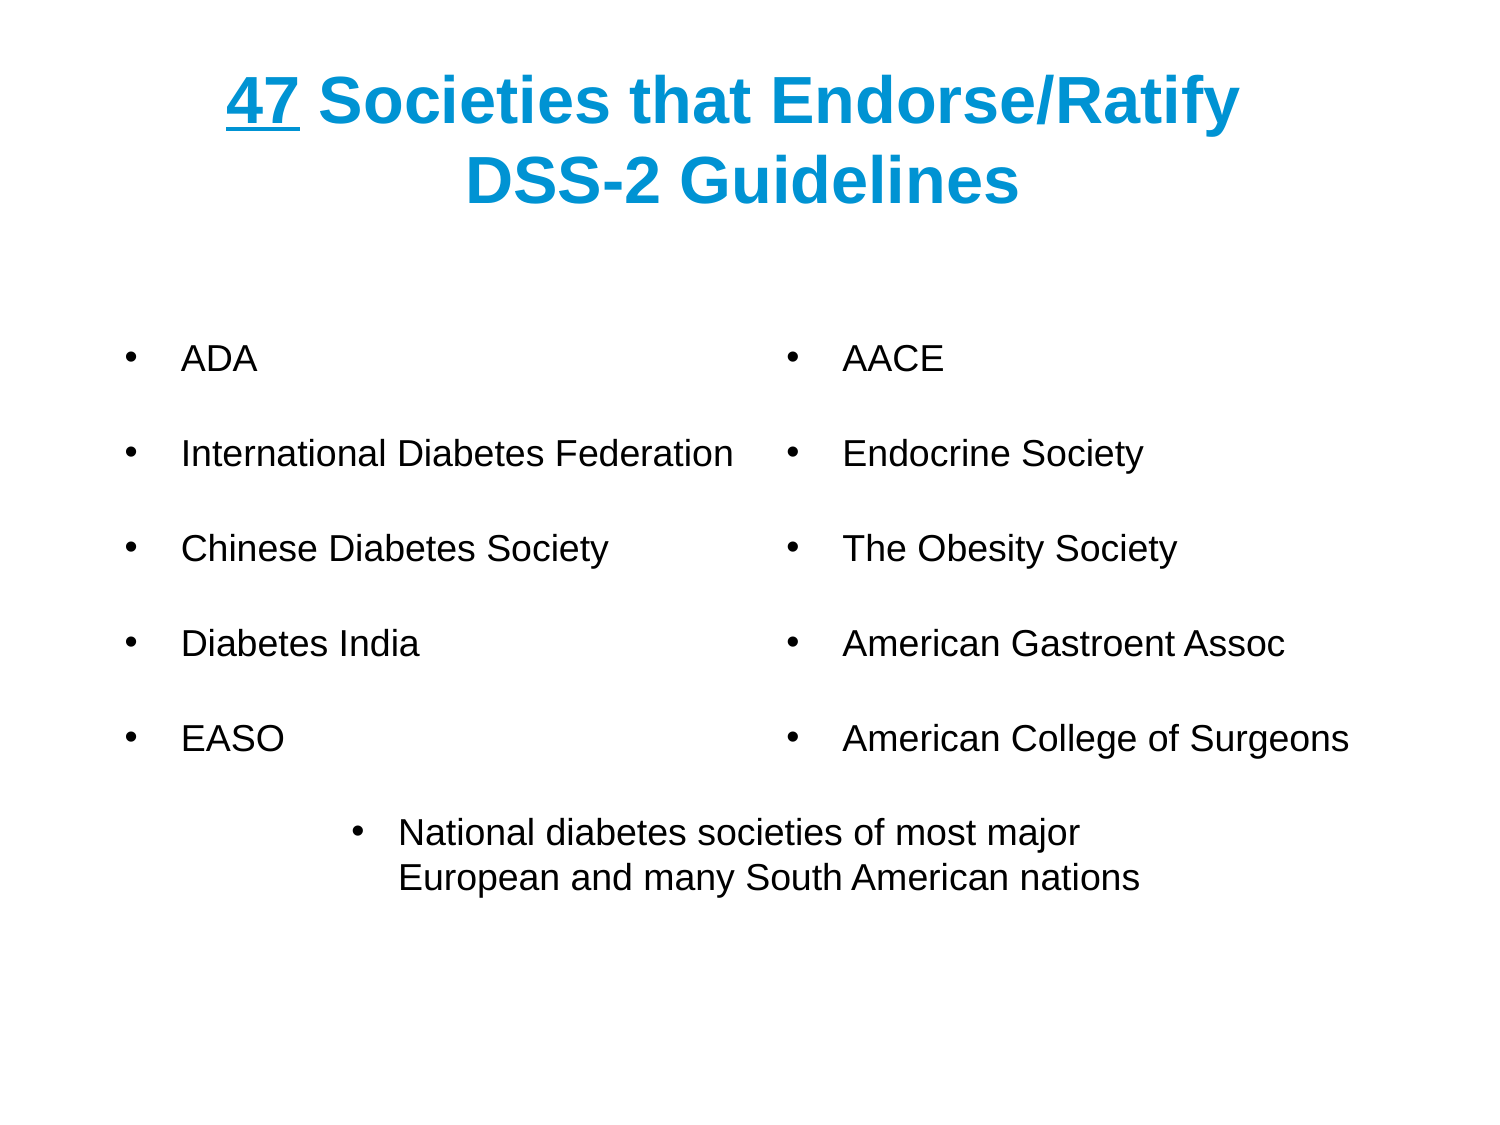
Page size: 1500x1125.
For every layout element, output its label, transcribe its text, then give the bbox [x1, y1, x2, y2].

text_box [737, 291, 1366, 800]
text_box [737, 801, 1366, 977]
text_box AACE Endocrine Society The Obesity Society American Gastroent Assoc American College of Surgeons [771, 326, 1433, 801]
list ADA International Diabetes Federation Chinese Diabetes Society Diabetes India EASO [109, 326, 737, 799]
title 47 Societies that Endorse/Ratify DSS-2 Guidelines [67, 42, 1418, 231]
text_box National diabetes societies of most major European and many South American nations [336, 800, 1164, 906]
